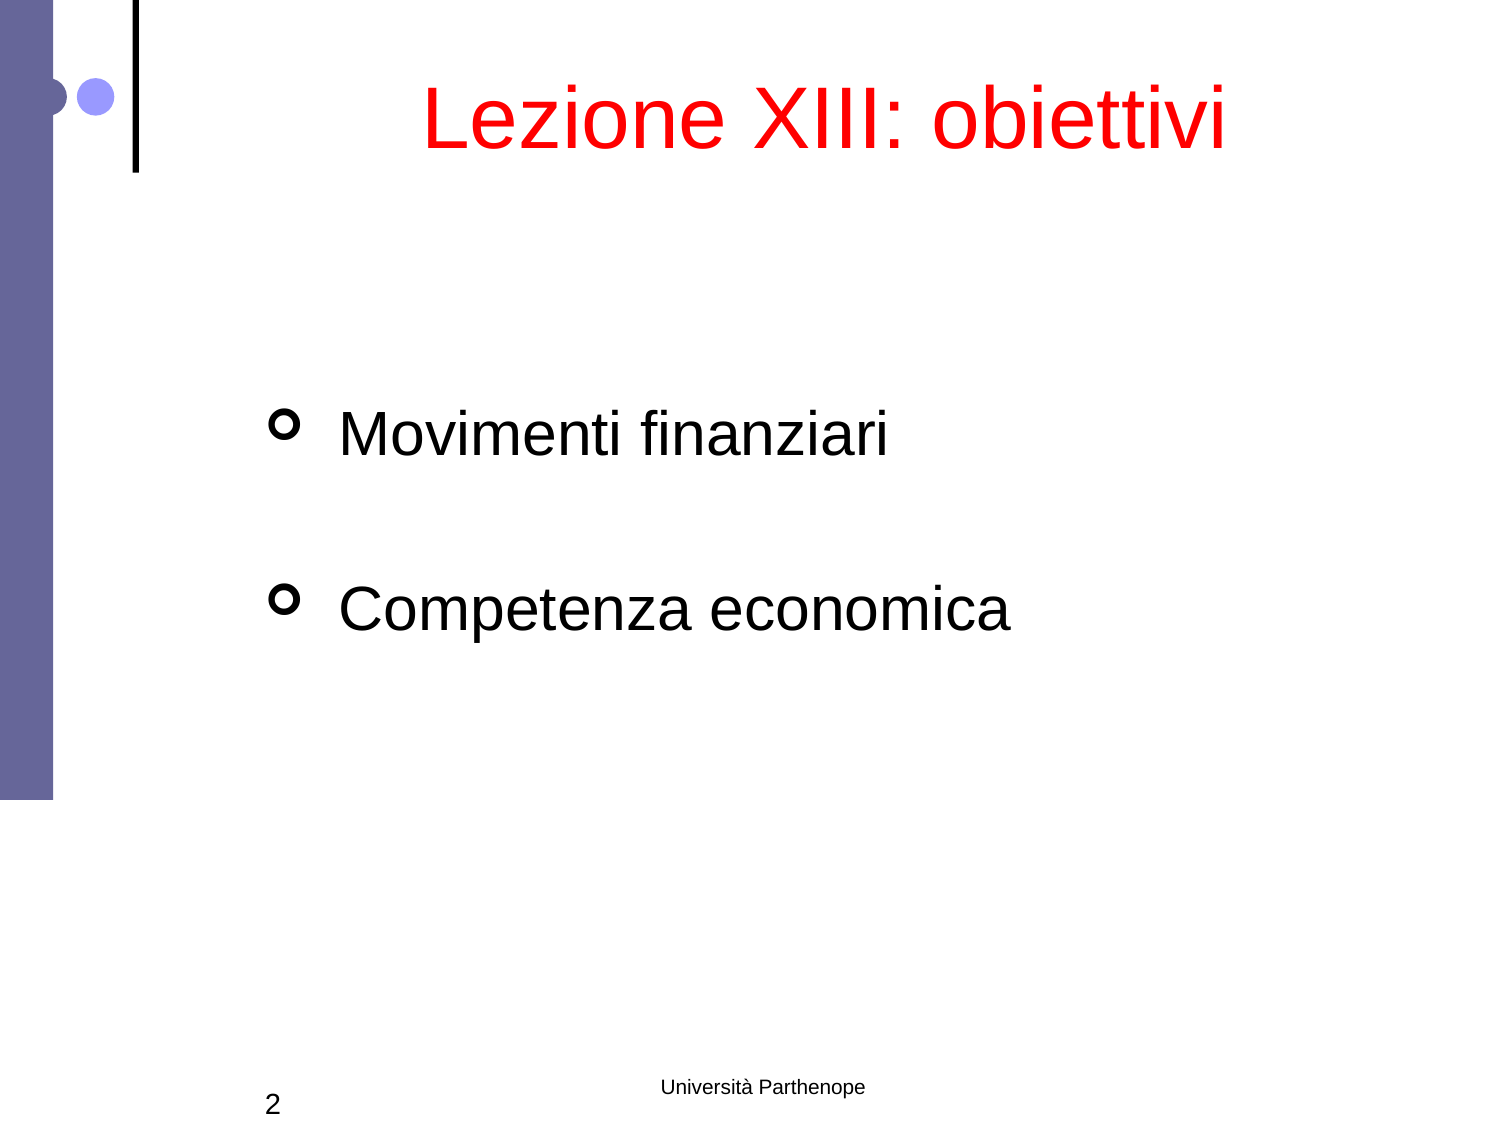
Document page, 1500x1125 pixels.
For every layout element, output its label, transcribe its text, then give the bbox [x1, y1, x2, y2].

slide_number 2 [249, 1077, 463, 1125]
footer Università Parthenope [525, 1066, 1001, 1125]
title Lezione XIII: obiettivi [249, 30, 1401, 197]
list Movimenti finanziari Competenza economica [249, 385, 1401, 988]
